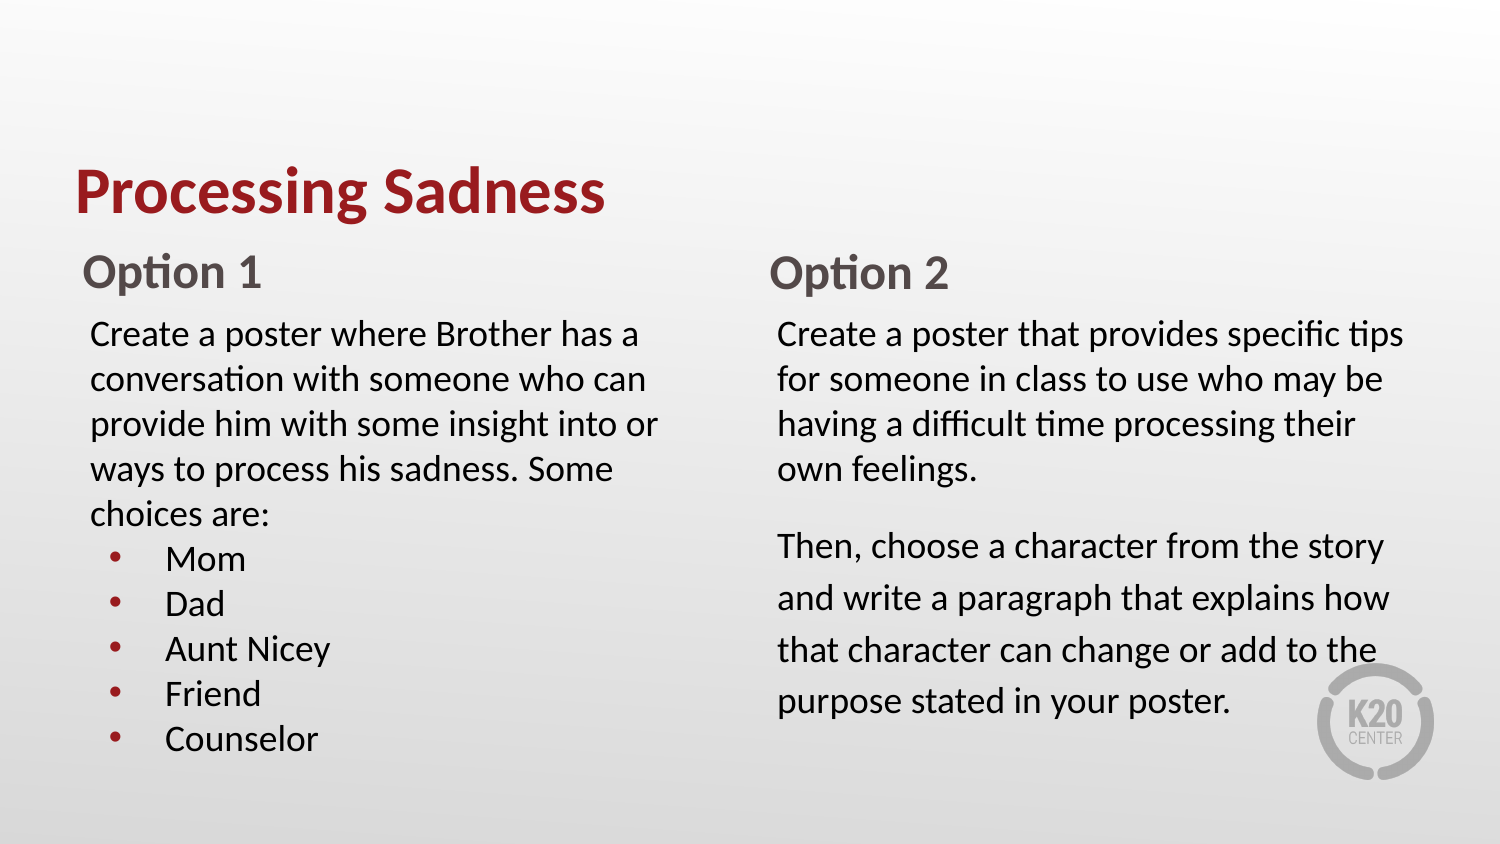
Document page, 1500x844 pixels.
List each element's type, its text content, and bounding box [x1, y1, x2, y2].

list Create a poster that provides specific tips for someone in class to use who may be having a difficult time processing their own feelings. Then, choose a character from the story and write a paragraph that explains how that character can change or add to the purpose stated in your poster. [761, 309, 1426, 783]
list Create a poster where Brother has a conversation with someone who can provide him with some insight into or ways to process his sadness. Some choices are: Mom Dad Aunt Nicey Friend Counselor [75, 309, 738, 783]
picture [1300, 646, 1451, 797]
title Processing Sadness [75, 86, 1425, 228]
list Option 2 [761, 228, 1426, 309]
list Option 1 [75, 228, 738, 309]
